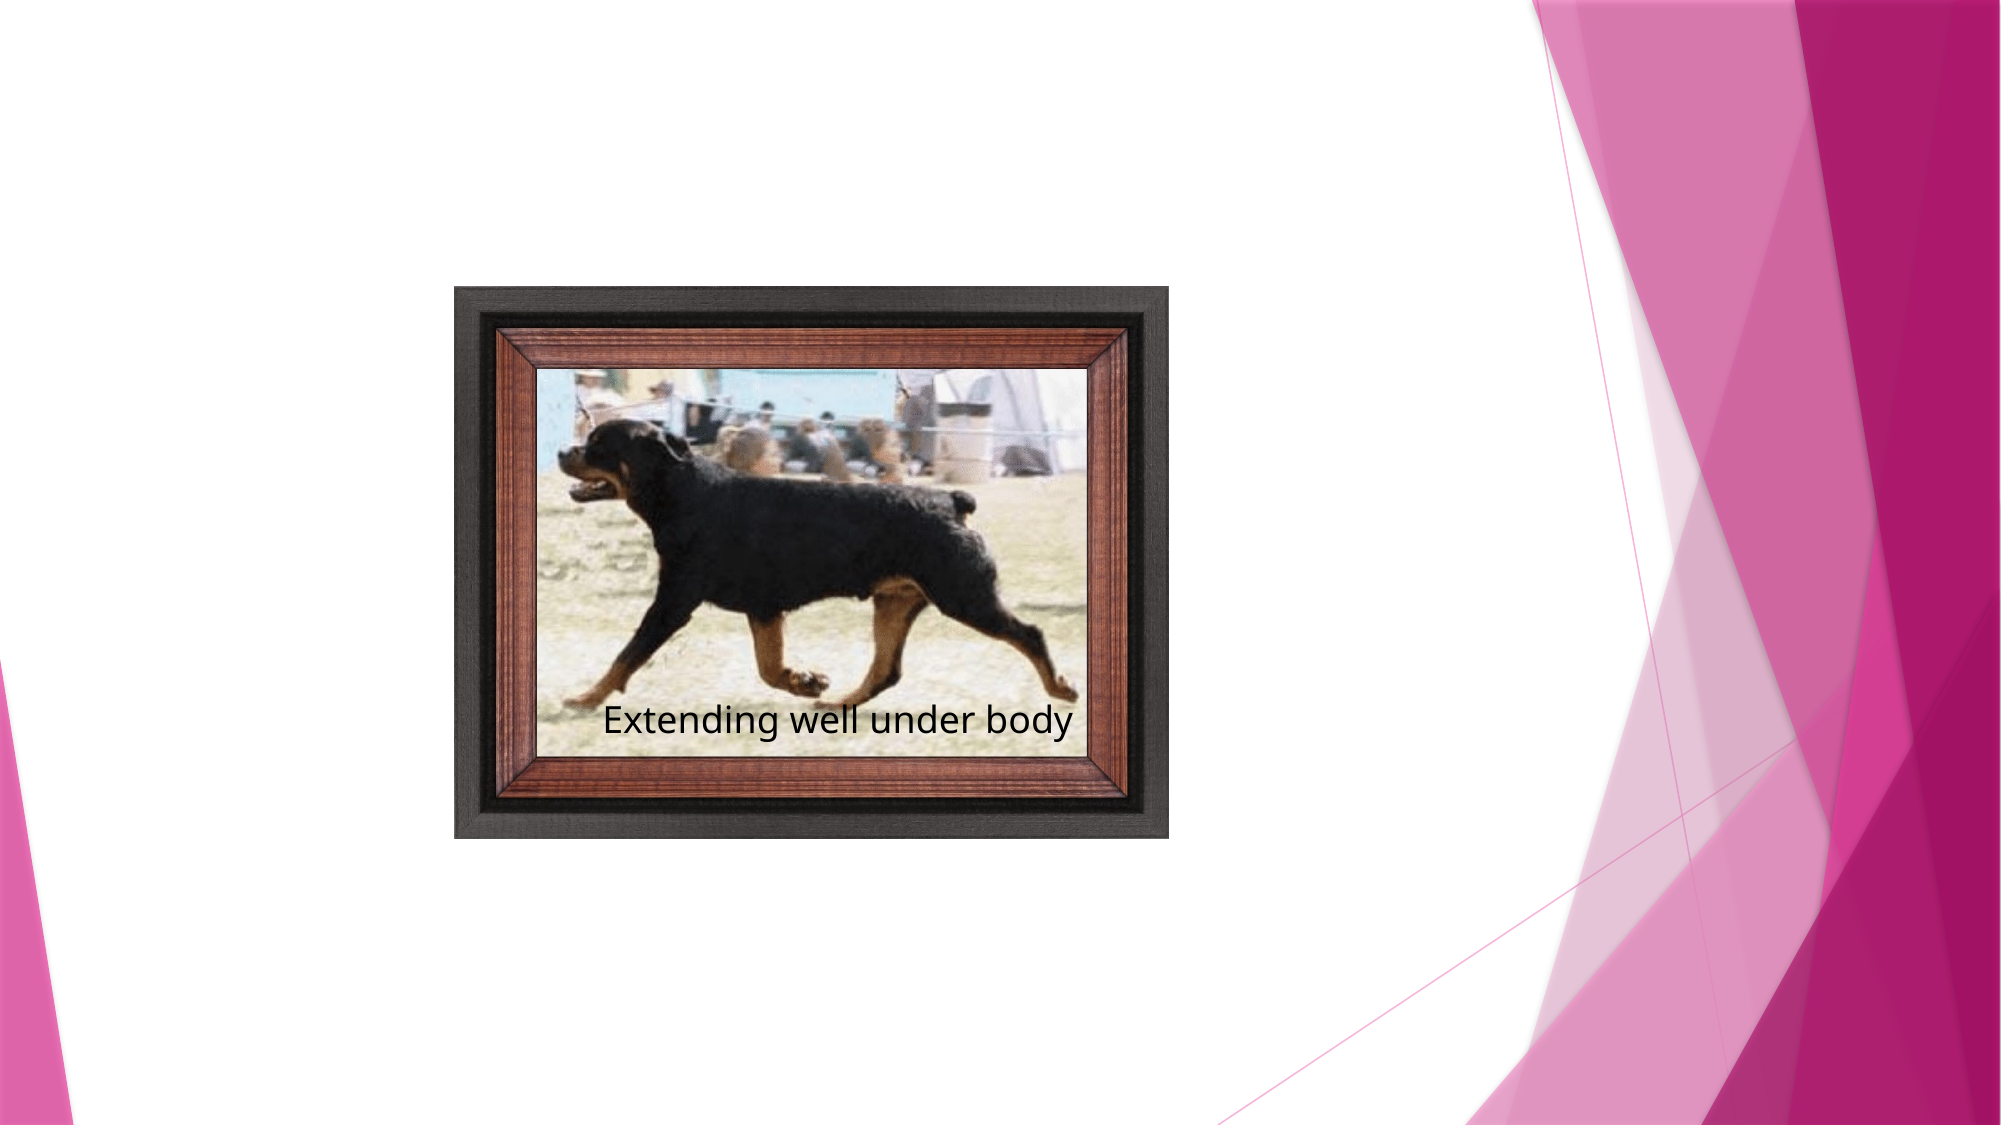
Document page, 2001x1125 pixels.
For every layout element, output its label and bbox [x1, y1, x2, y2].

picture [453, 286, 1170, 839]
